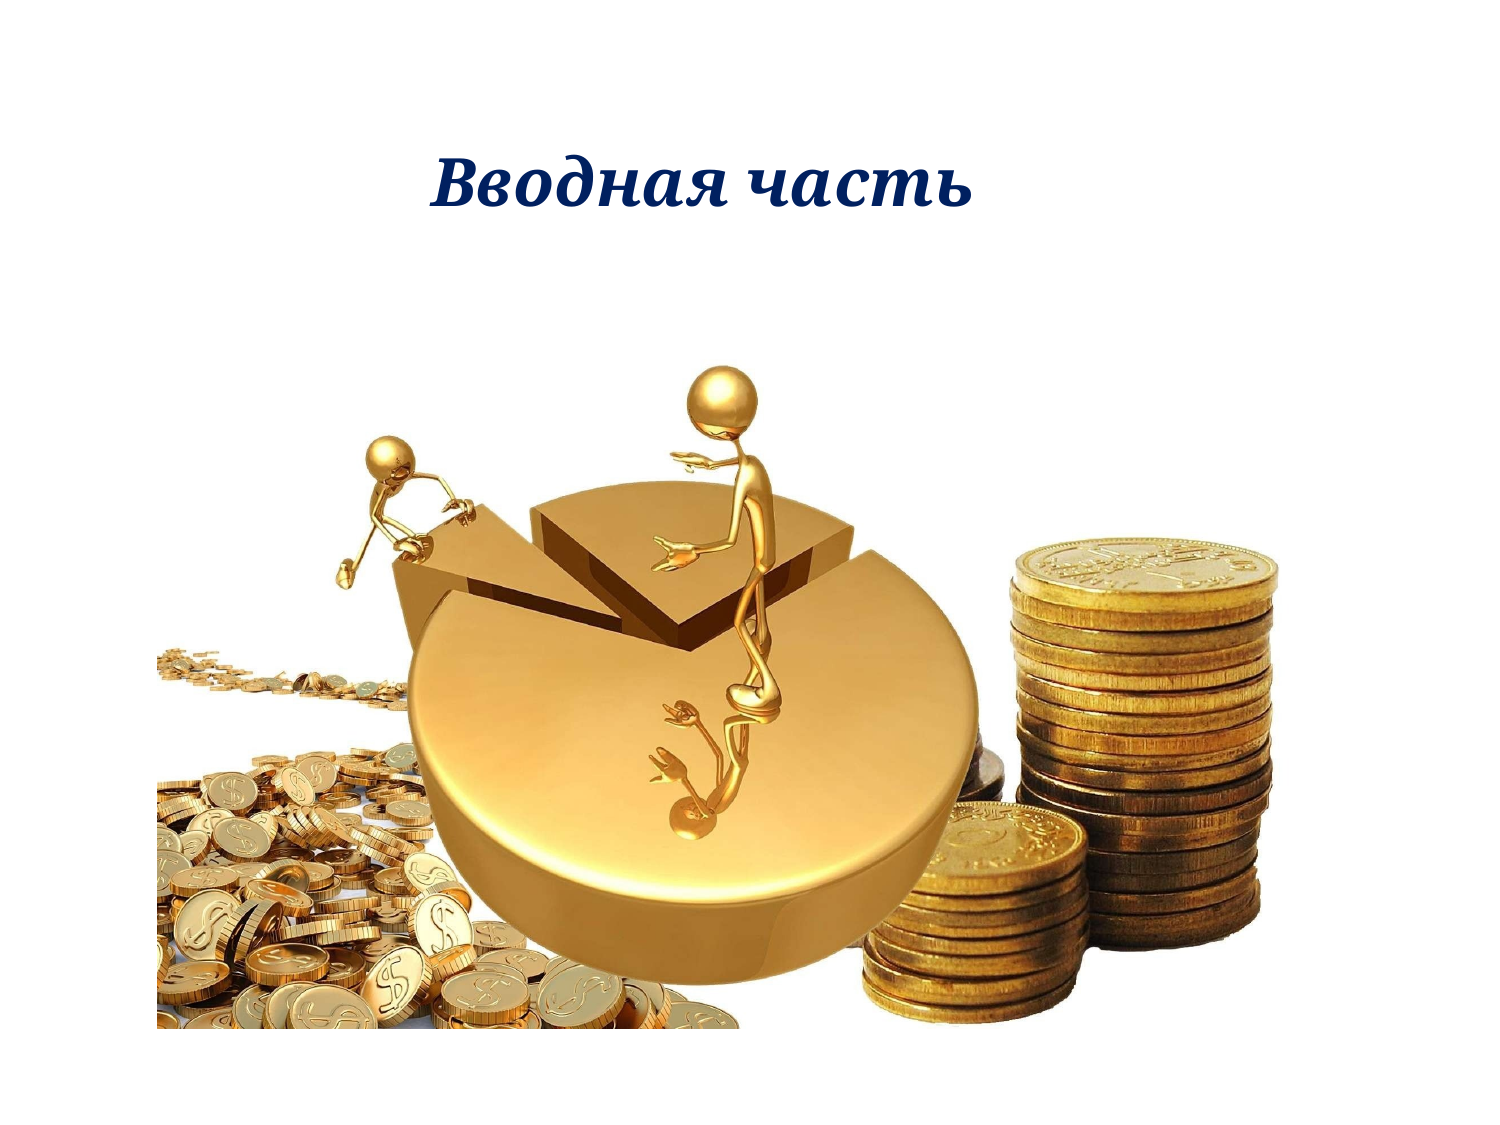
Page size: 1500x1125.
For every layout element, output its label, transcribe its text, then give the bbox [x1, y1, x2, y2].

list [157, 314, 1289, 1029]
title Вводная часть [159, 78, 1247, 291]
